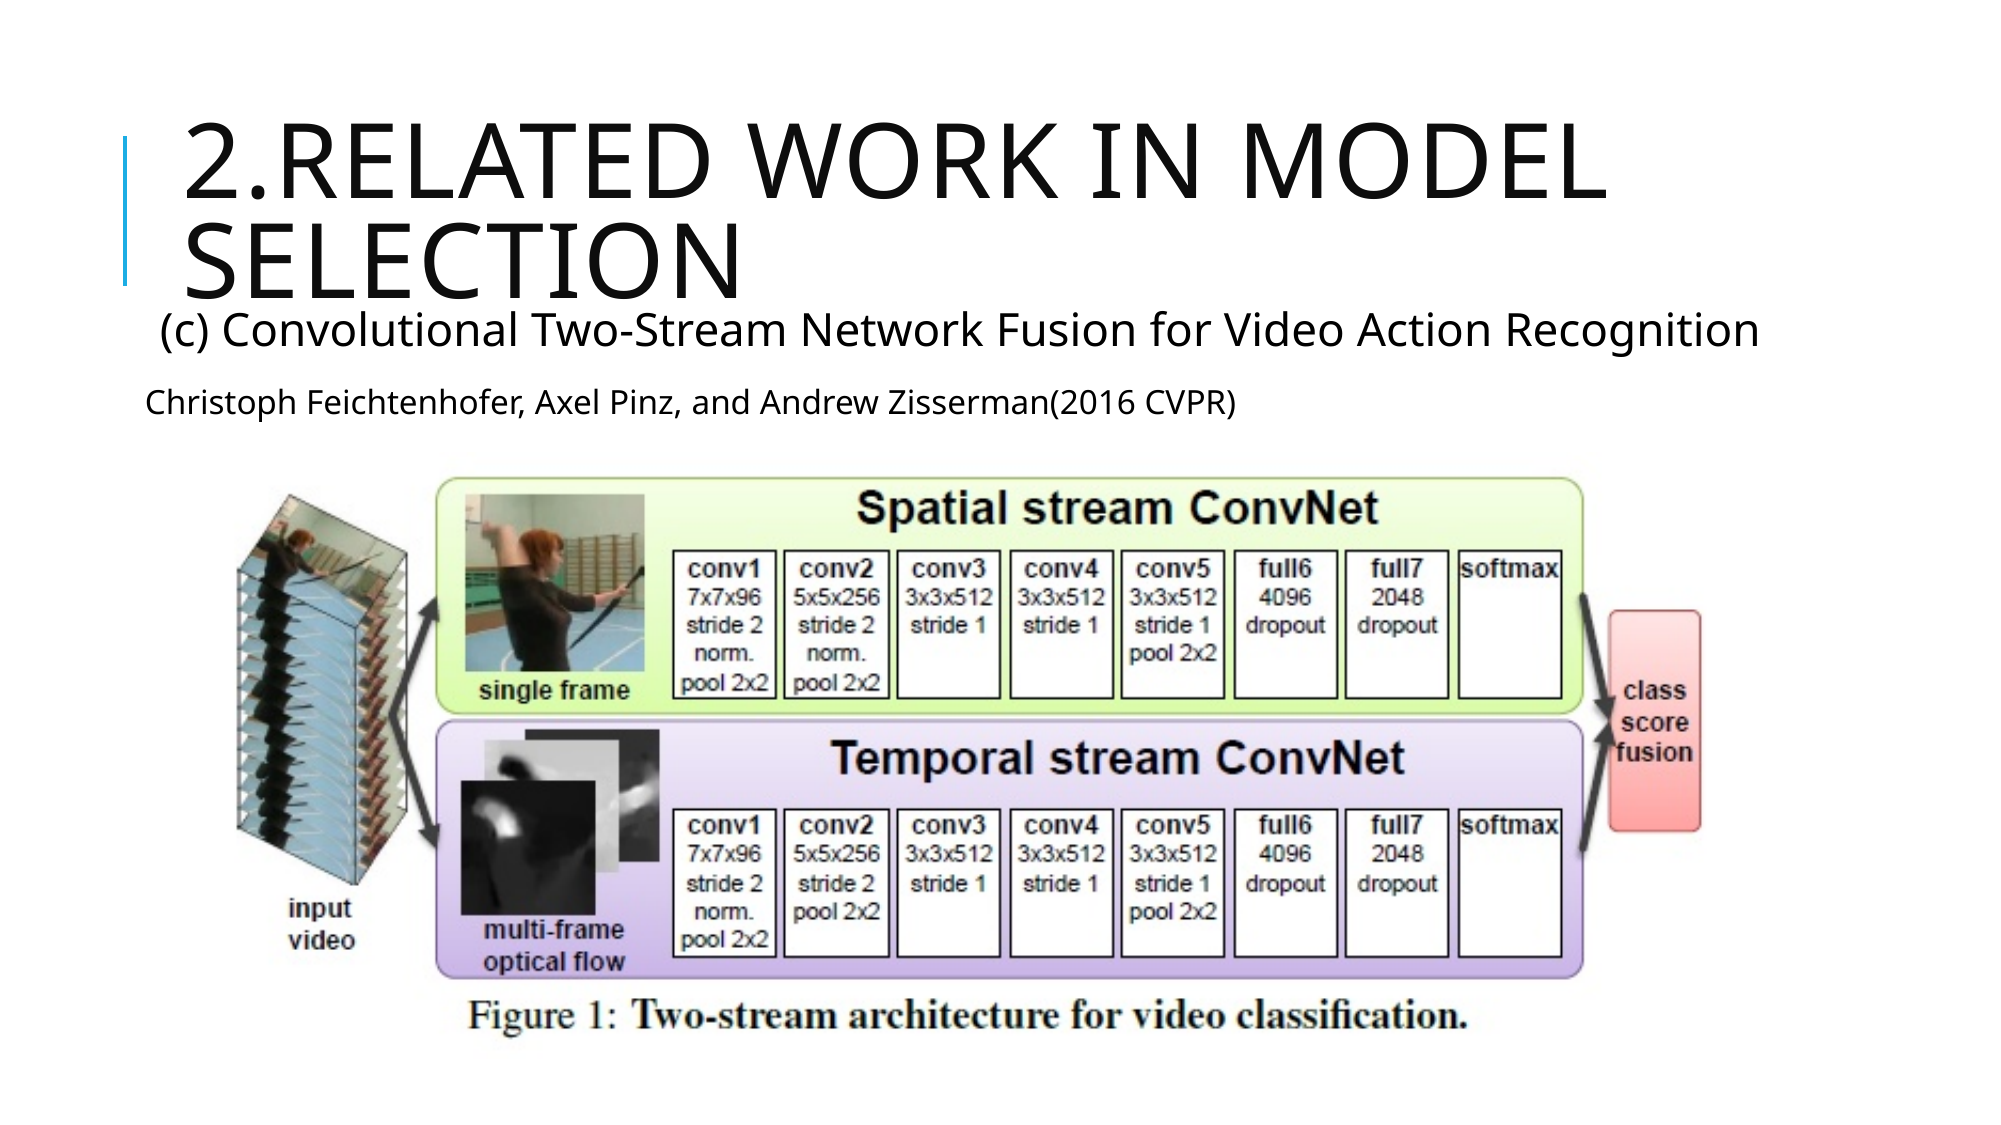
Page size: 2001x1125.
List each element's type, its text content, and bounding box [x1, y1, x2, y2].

list (c) Convolutional Two-Stream Network Fusion for Video Action Recognition Christoph Feichtenhofer, Axel Pinz, and Andrew Zisserman(2016 CVPR) [137, 299, 2000, 1014]
title 2.Related work in model selection [168, 96, 1763, 299]
picture [166, 452, 1768, 1059]
